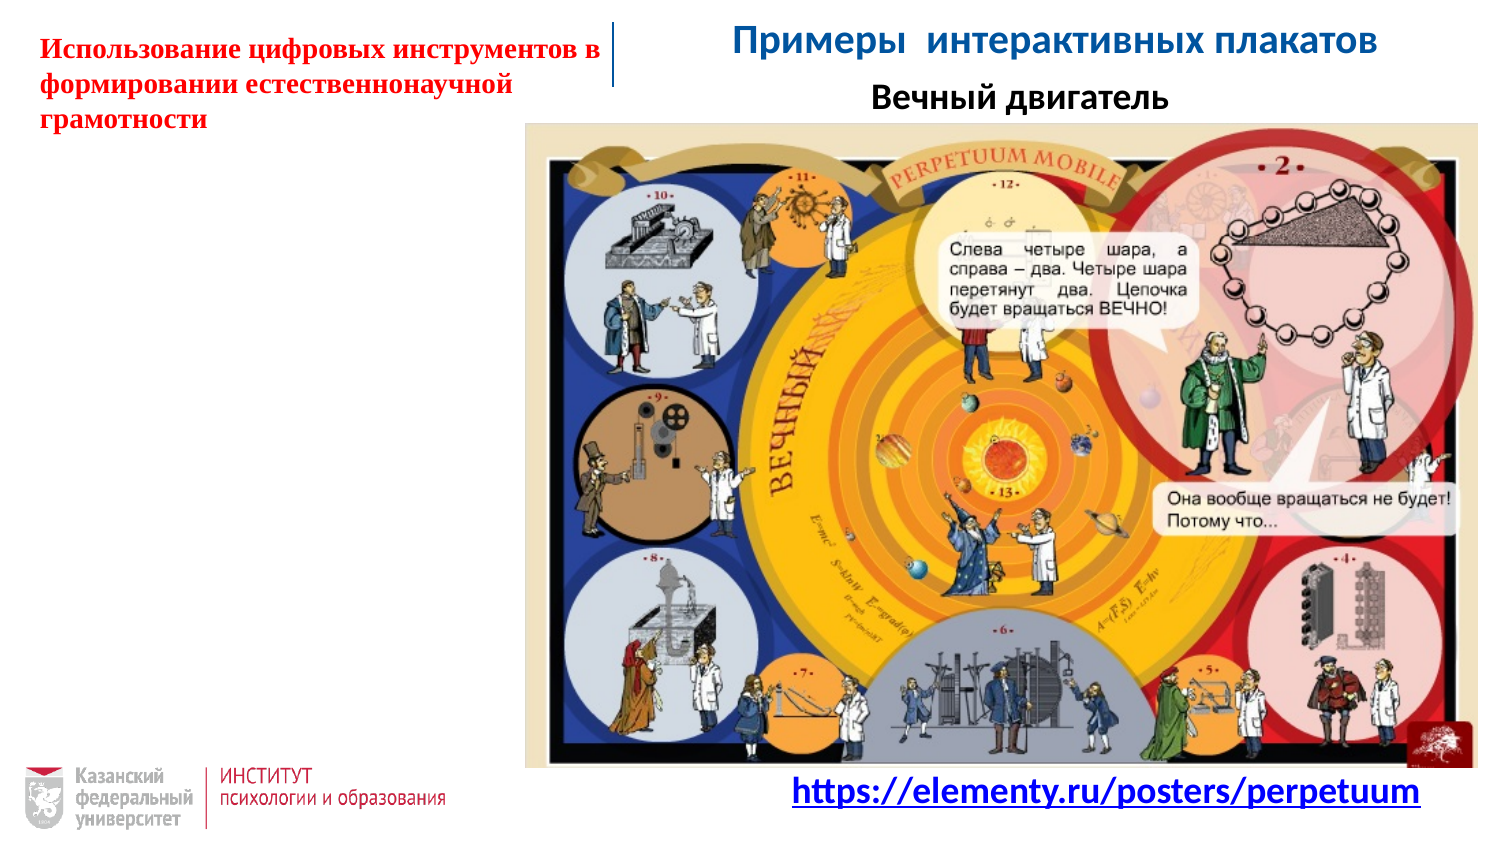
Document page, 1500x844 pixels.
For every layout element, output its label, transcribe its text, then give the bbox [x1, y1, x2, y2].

picture [525, 123, 1478, 768]
text_box Примеры интерактивных плакатов [641, 4, 1480, 69]
picture [25, 767, 445, 830]
text_box Вечный двигатель [856, 64, 1267, 122]
text_box Использование цифровых инструментов в формировании естественнонаучной грамотности [25, 22, 641, 142]
text_box https://elementy.ru/posters/perpetuum [776, 776, 1436, 819]
